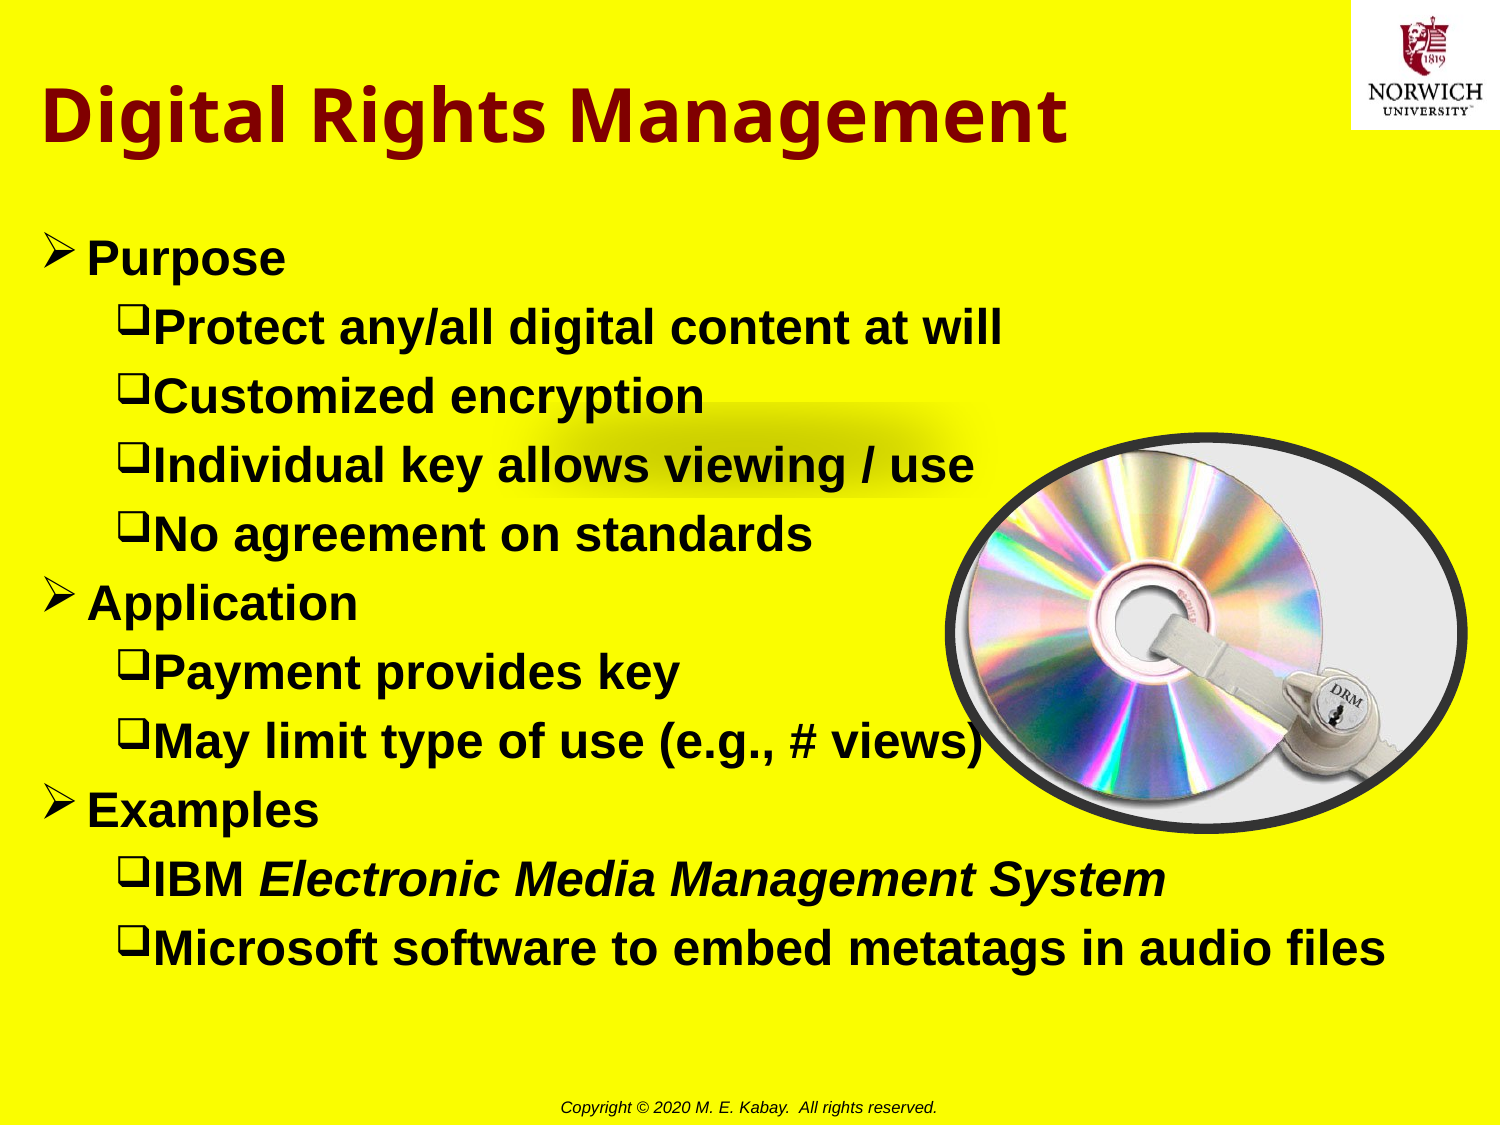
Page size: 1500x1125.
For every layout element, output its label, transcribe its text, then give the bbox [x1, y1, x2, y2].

title Digital Rights Management [24, 24, 1338, 213]
list Purpose Protect any/all digital content at will Customized encryption Individual key allows viewing / use No agreement on standards Application Payment provides key May limit type of use (e.g., # views) Examples IBM Electronic Media Management System Microsoft software to embed metatags in audio files [24, 224, 1463, 1076]
picture [1351, 0, 1500, 130]
picture [949, 437, 1463, 830]
